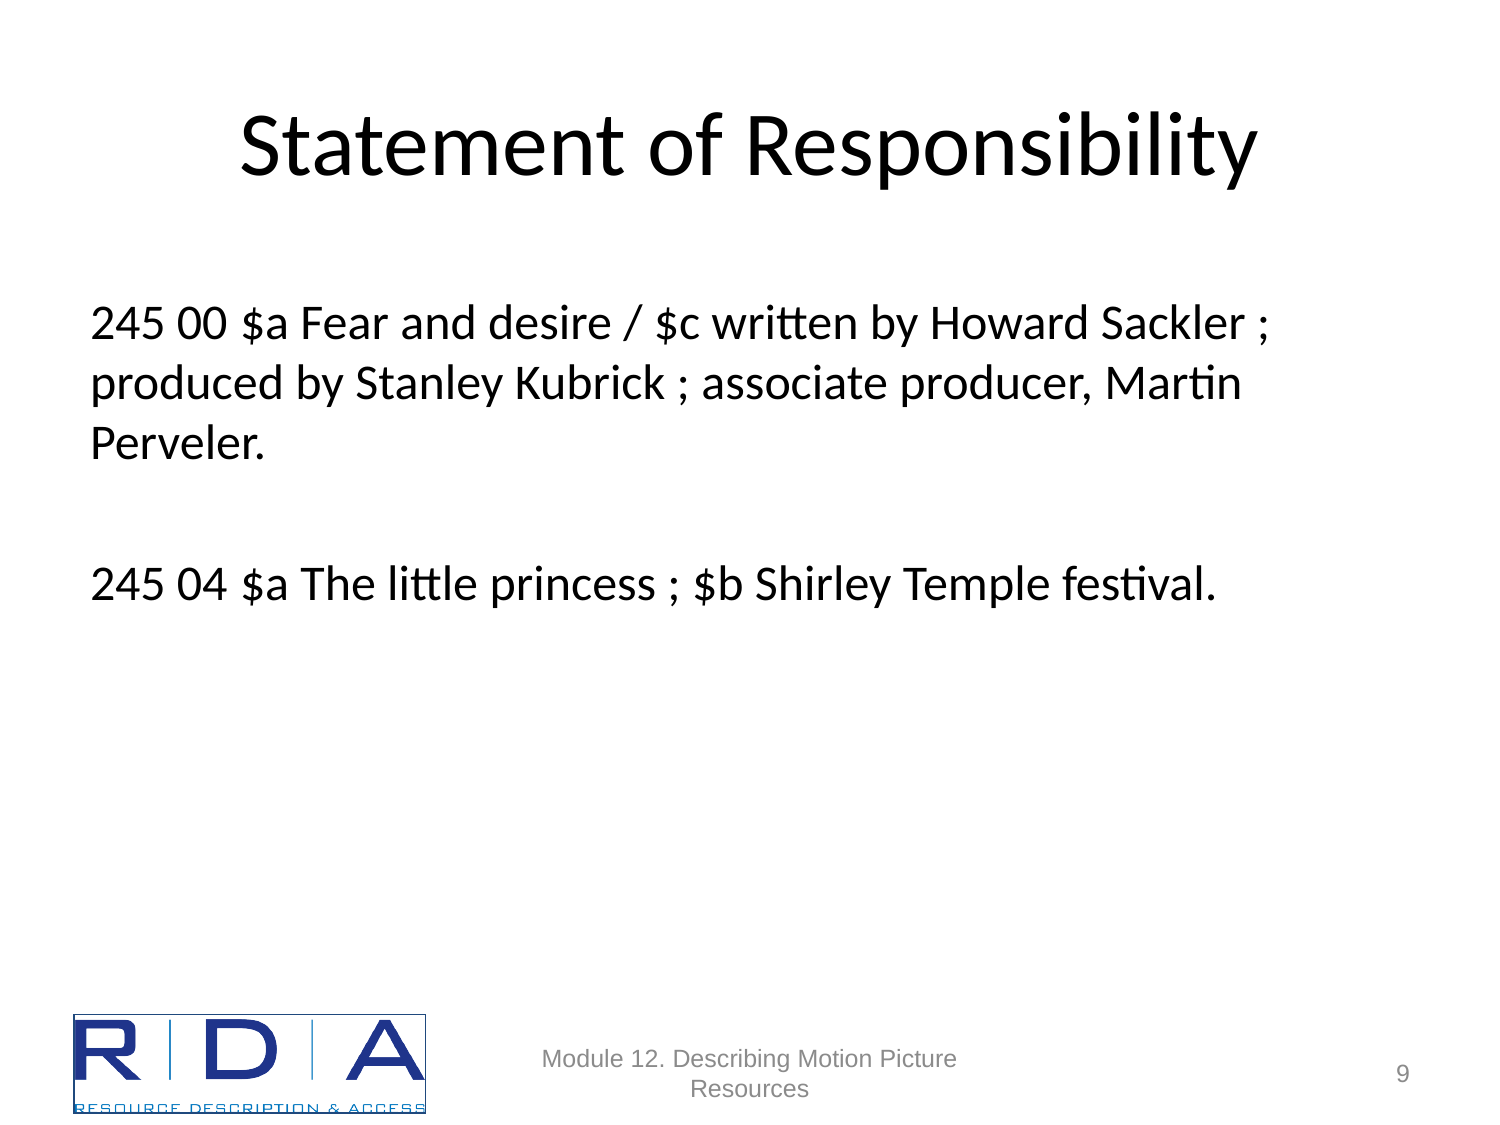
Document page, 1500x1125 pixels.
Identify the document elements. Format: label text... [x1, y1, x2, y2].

picture [75, 1015, 425, 1112]
list 245 00 $a Fear and desire / $c written by Howard Sackler ; produced by Stanley Kubrick ; associate producer, Martin Perveler. 245 04 $a The little princess ; $b Shirley Temple festival. [75, 212, 1425, 1005]
footer Module 12. Describing Motion Picture Resources [512, 1042, 988, 1103]
title Statement of Responsibility [75, 45, 1425, 212]
slide_number 58 [1074, 1042, 1425, 1103]
